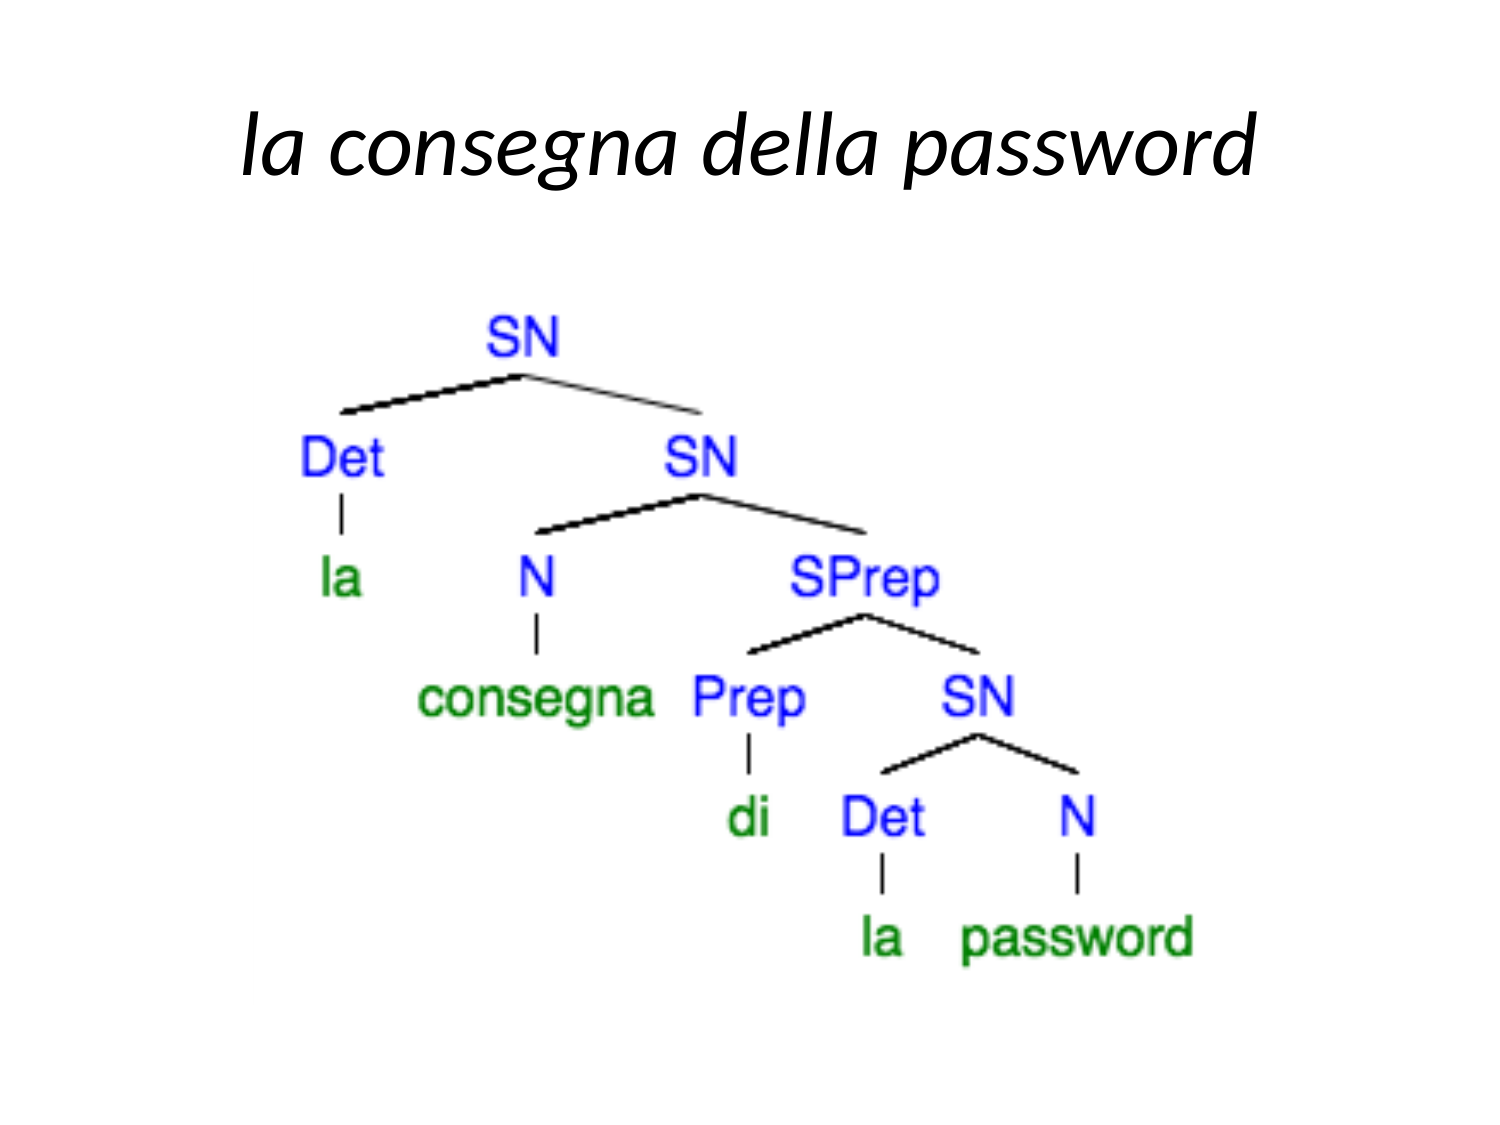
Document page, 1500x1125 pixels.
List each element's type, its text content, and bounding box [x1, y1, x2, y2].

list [74, 262, 1426, 1006]
title la consegna della password [75, 45, 1425, 233]
